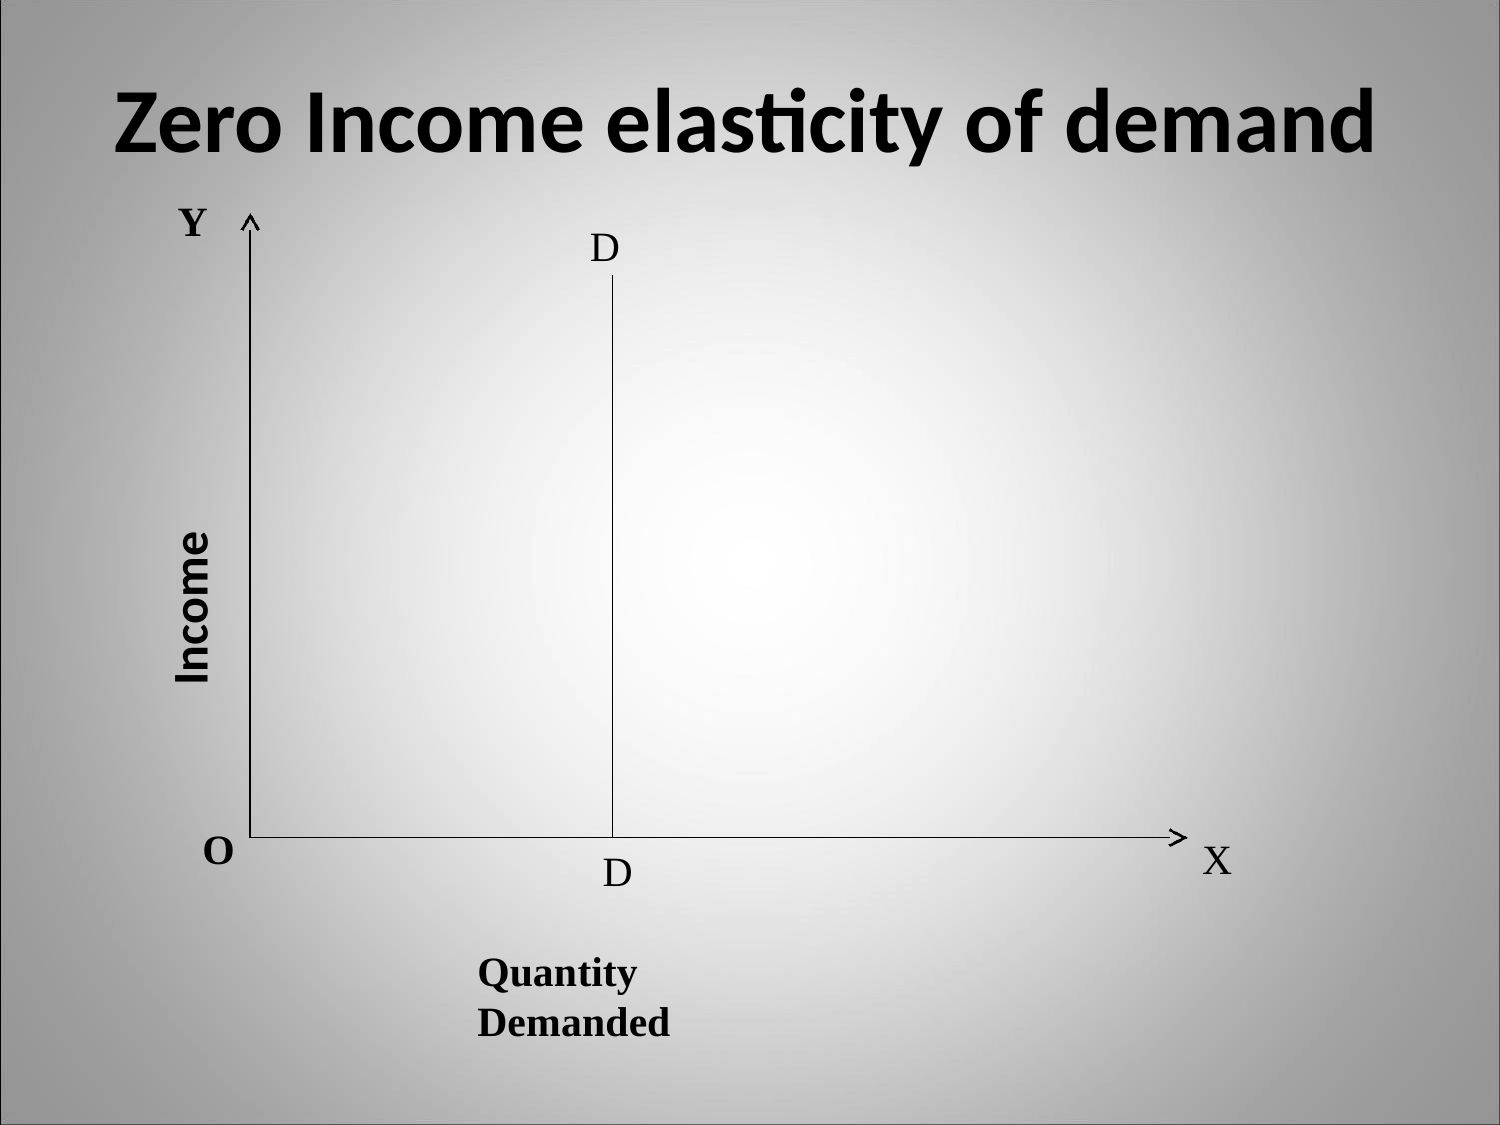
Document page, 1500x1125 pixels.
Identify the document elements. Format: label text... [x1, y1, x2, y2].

text_box Y [175, 193, 210, 246]
text_box X [1199, 830, 1235, 883]
text_box D [600, 856, 635, 896]
text_box O [200, 820, 237, 873]
title Zero Income elasticity of demand [112, 59, 1386, 250]
picture [0, 0, 1500, 1125]
text_box Income [168, 529, 223, 688]
text_box Quantity Demanded [475, 943, 854, 1046]
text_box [240, 212, 1188, 847]
